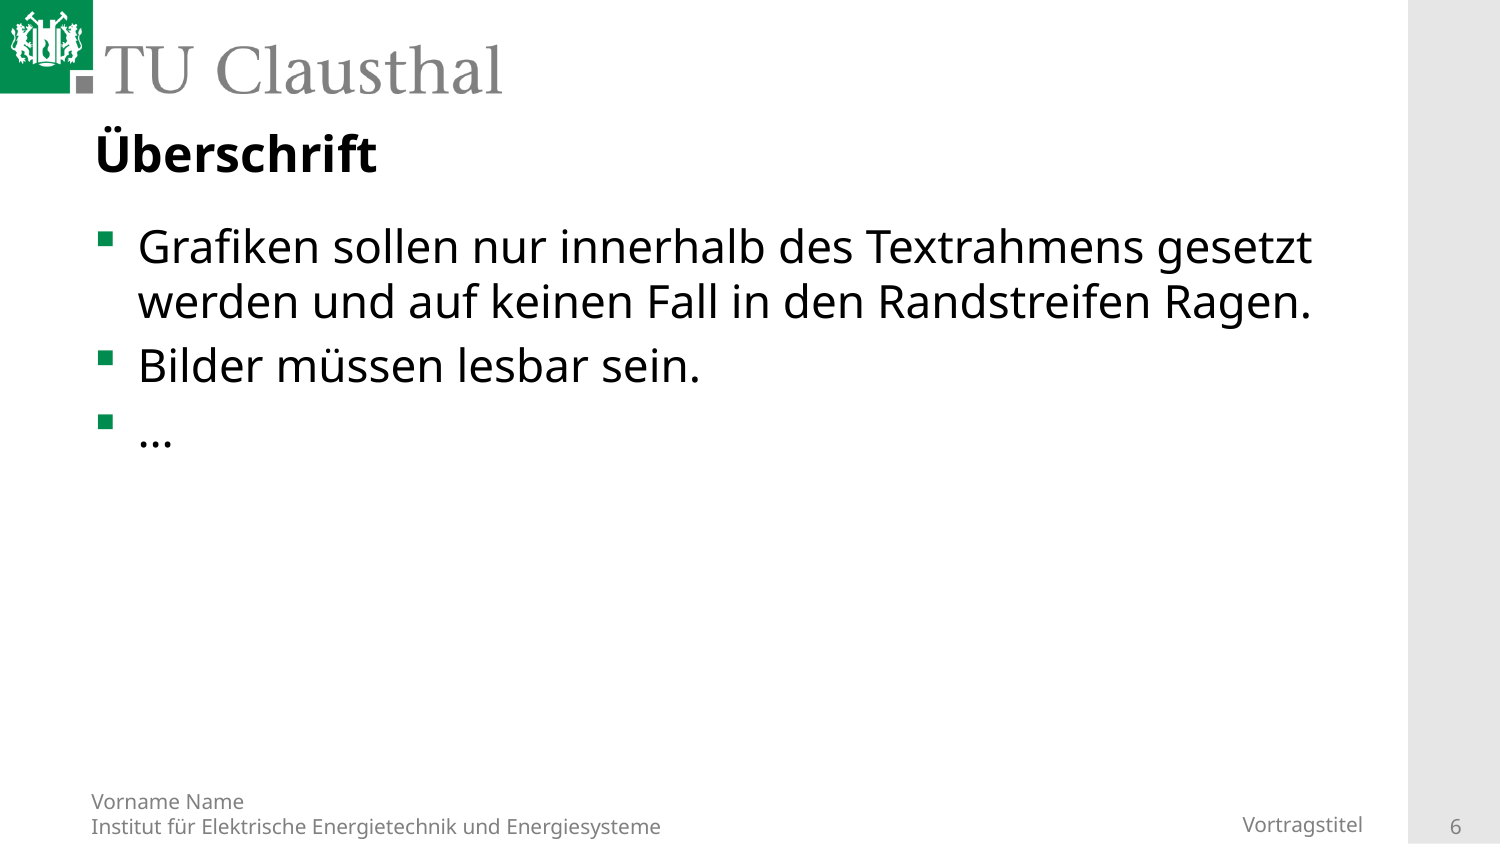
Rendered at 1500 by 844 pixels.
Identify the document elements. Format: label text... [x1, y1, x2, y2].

title Überschrift [79, 114, 1375, 201]
list Grafiken sollen nur innerhalb des Textrahmens gesetzt werden und auf keinen Fall in den Randstreifen Ragen. Bilder müssen lesbar sein. … [78, 210, 1379, 741]
picture [0, 0, 502, 94]
